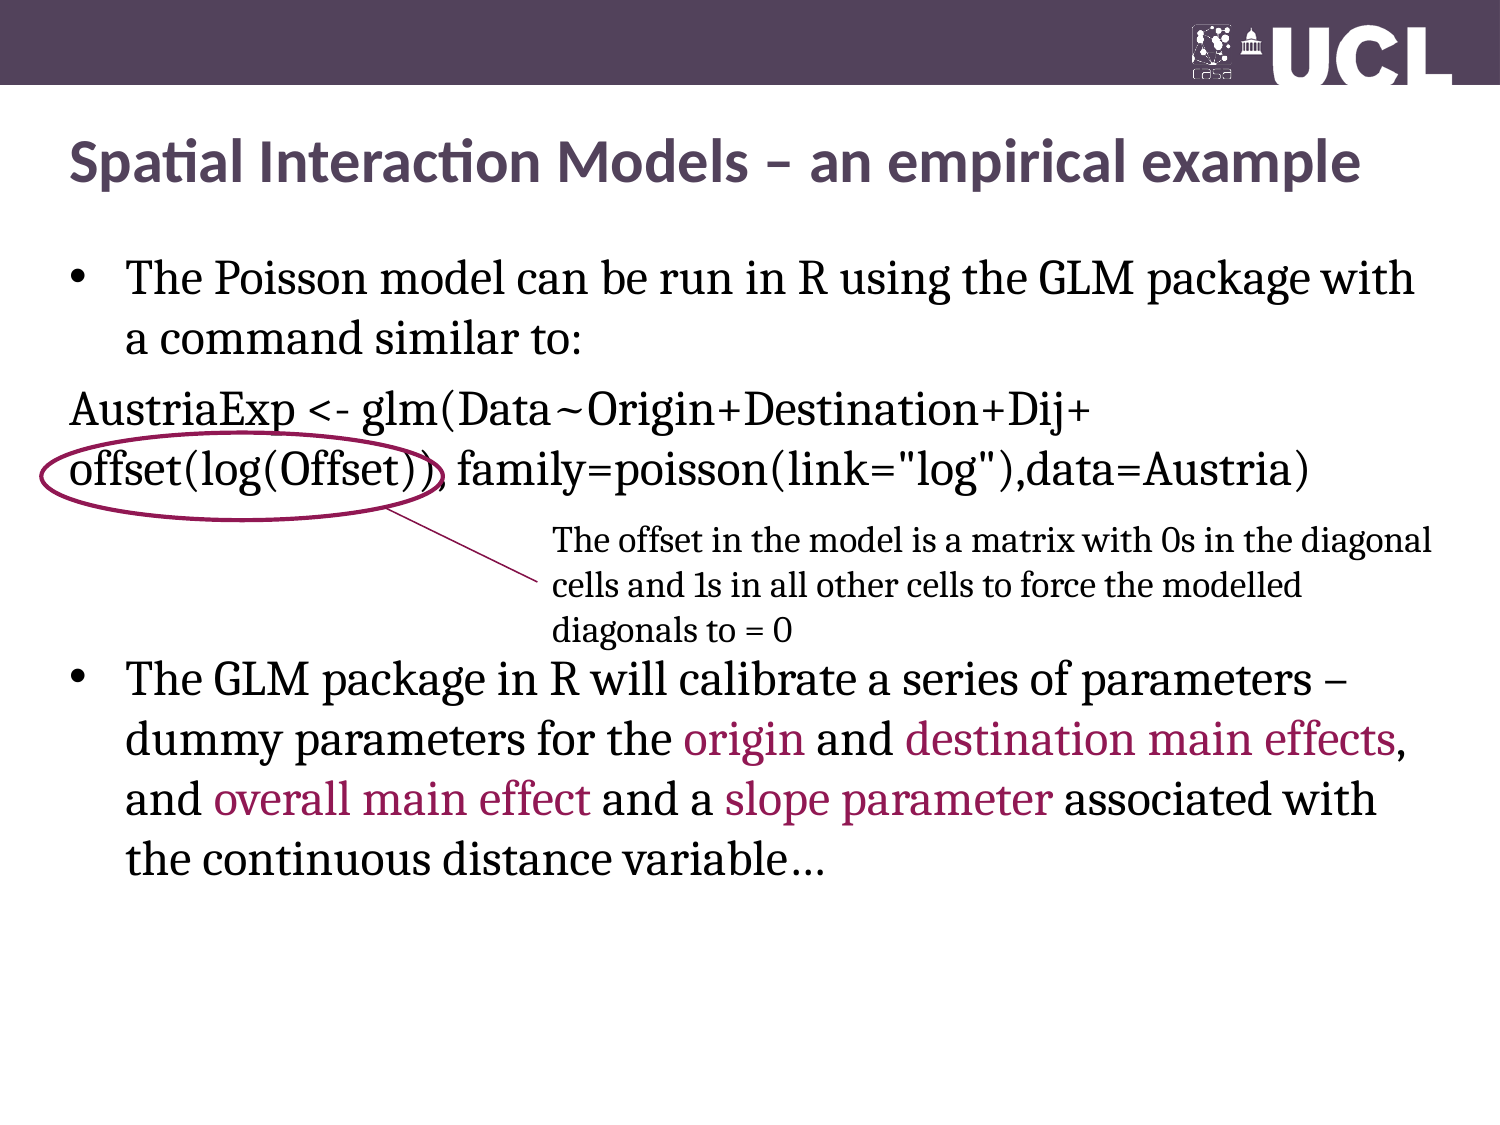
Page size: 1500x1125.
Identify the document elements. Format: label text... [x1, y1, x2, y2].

list The Poisson model can be run in R using the GLM package with a command similar to: AustriaExp <- glm(Data~Origin+Destination+Dij+ offset(log(Offset)), family=poisson(link="log"),data=Austria) The GLM package in R will calibrate a series of parameters – dummy parameters for the origin and destination main effects, and overall main effect and a slope parameter associated with the continuous distance variable… [54, 495, 1447, 1100]
text_box The offset in the model is a matrix with 0s in the diagonal cells and 1s in all other cells to force the modelled diagonals to = 0 [537, 507, 1468, 657]
text_box [39, 430, 445, 523]
title Spatial Interaction Models – an empirical example [54, 112, 1447, 213]
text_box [383, 507, 538, 584]
list The Poisson model can be run in R using the GLM package with a command similar to: AustriaExp <- glm(Data~Origin+Destination+Dij+ offset(log(Offset)), family=poisson(link="log"),data=Austria) The GLM package in R will calibrate a series of parameters – dummy parameters for the origin and destination main effects, and overall main effect and a slope parameter associated with the continuous distance variable… [54, 237, 1447, 507]
picture [0, 0, 1500, 85]
